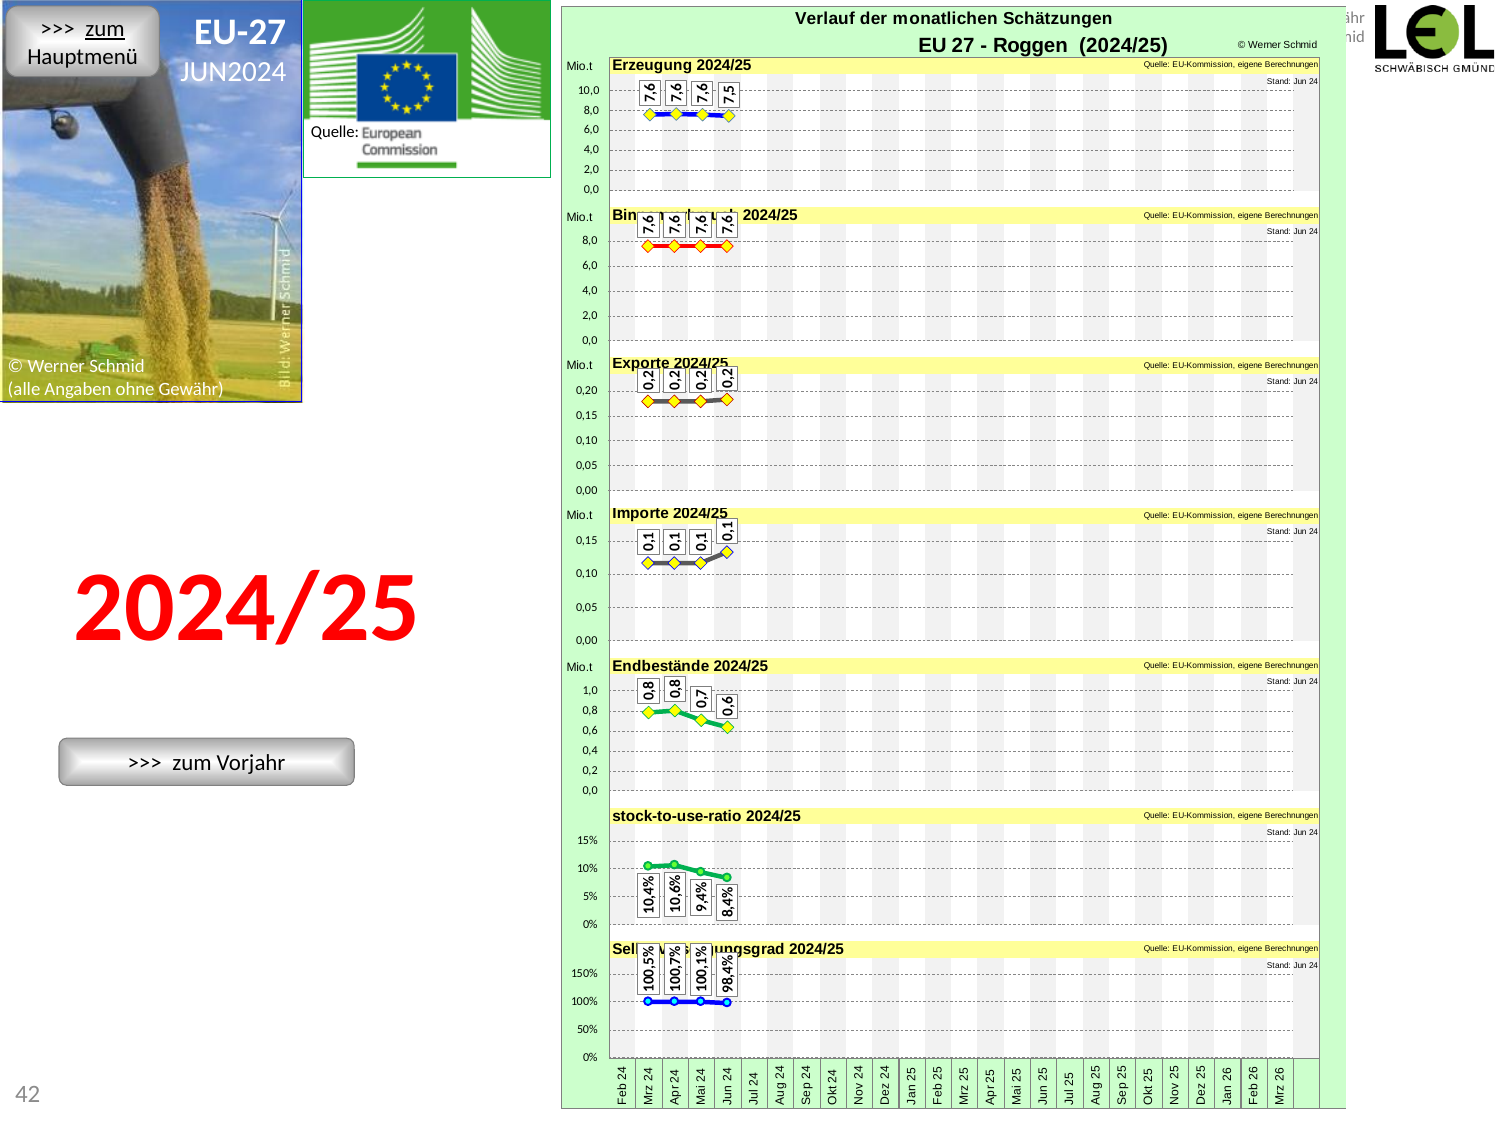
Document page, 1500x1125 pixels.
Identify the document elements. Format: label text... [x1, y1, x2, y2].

text_box >>> zum Vorjahr [56, 736, 357, 788]
picture [0, 0, 305, 403]
picture [0, 0, 301, 401]
picture [304, 1, 550, 177]
slide_number 42 [0, 1062, 350, 1123]
text_box >>> zum Hauptmenü [3, 3, 162, 79]
text_box 2024/25 [58, 413, 532, 668]
picture [560, 5, 1347, 1109]
picture [1375, 5, 1495, 72]
